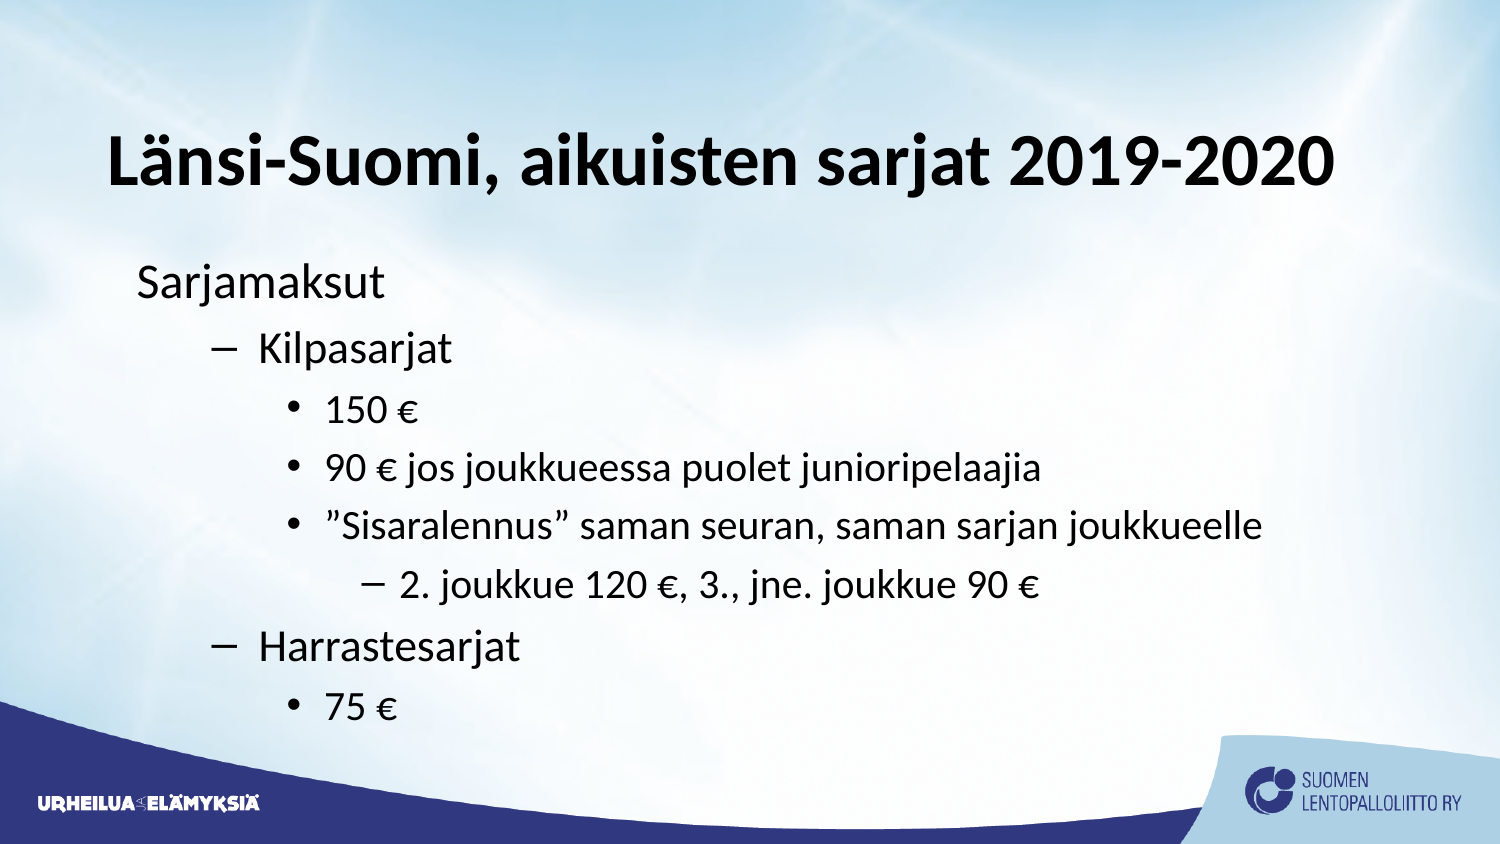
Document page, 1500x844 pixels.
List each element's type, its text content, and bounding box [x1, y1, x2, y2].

title Länsi-Suomi, aikuisten sarjat 2019-2020 [92, 32, 1455, 278]
list Sarjamaksut Kilpasarjat 150 € 90 € jos joukkueessa puolet junioripelaajia ”Sisaralennus” saman seuran, saman sarjan joukkueelle 2. joukkue 120 €, 3., jne. joukkue 90 € Harrastesarjat 75 € [121, 241, 1425, 747]
picture [0, 0, 1500, 844]
